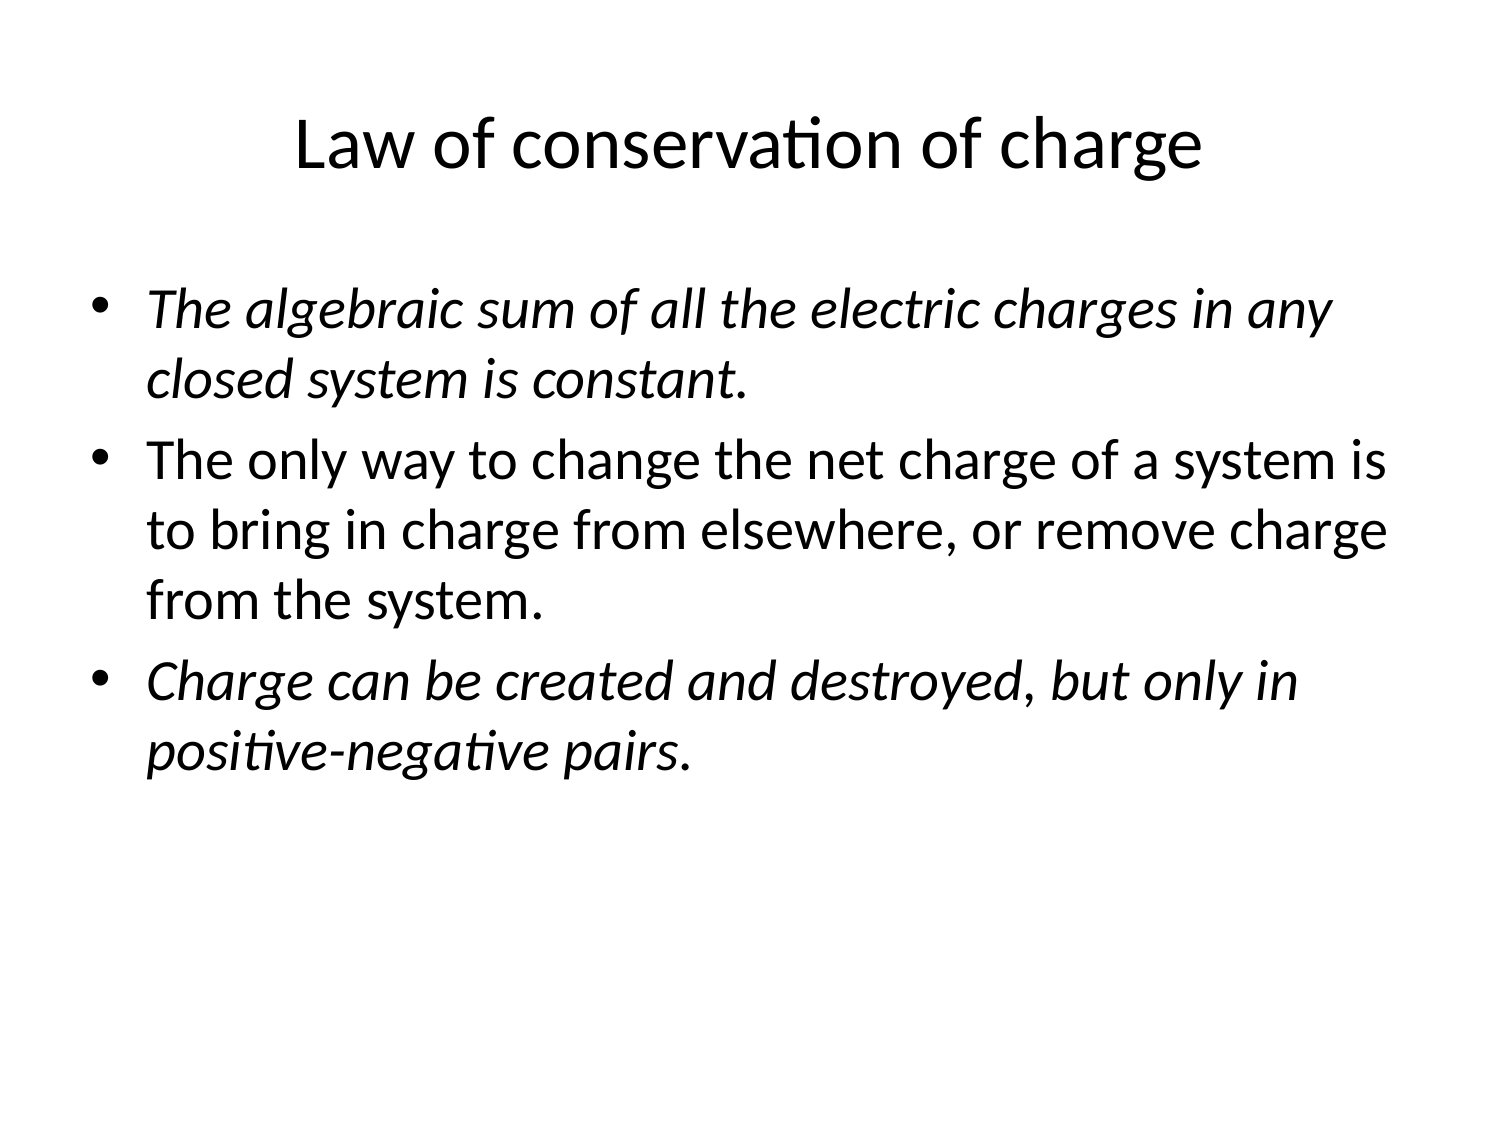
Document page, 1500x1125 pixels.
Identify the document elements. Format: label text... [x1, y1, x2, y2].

list The algebraic sum of all the electric charges in any closed system is constant. The only way to change the net charge of a system is to bring in charge from elsewhere, or remove charge from the system. Charge can be created and destroyed, but only in positive-negative pairs. [75, 262, 1425, 1005]
title Law of conservation of charge [75, 45, 1425, 233]
